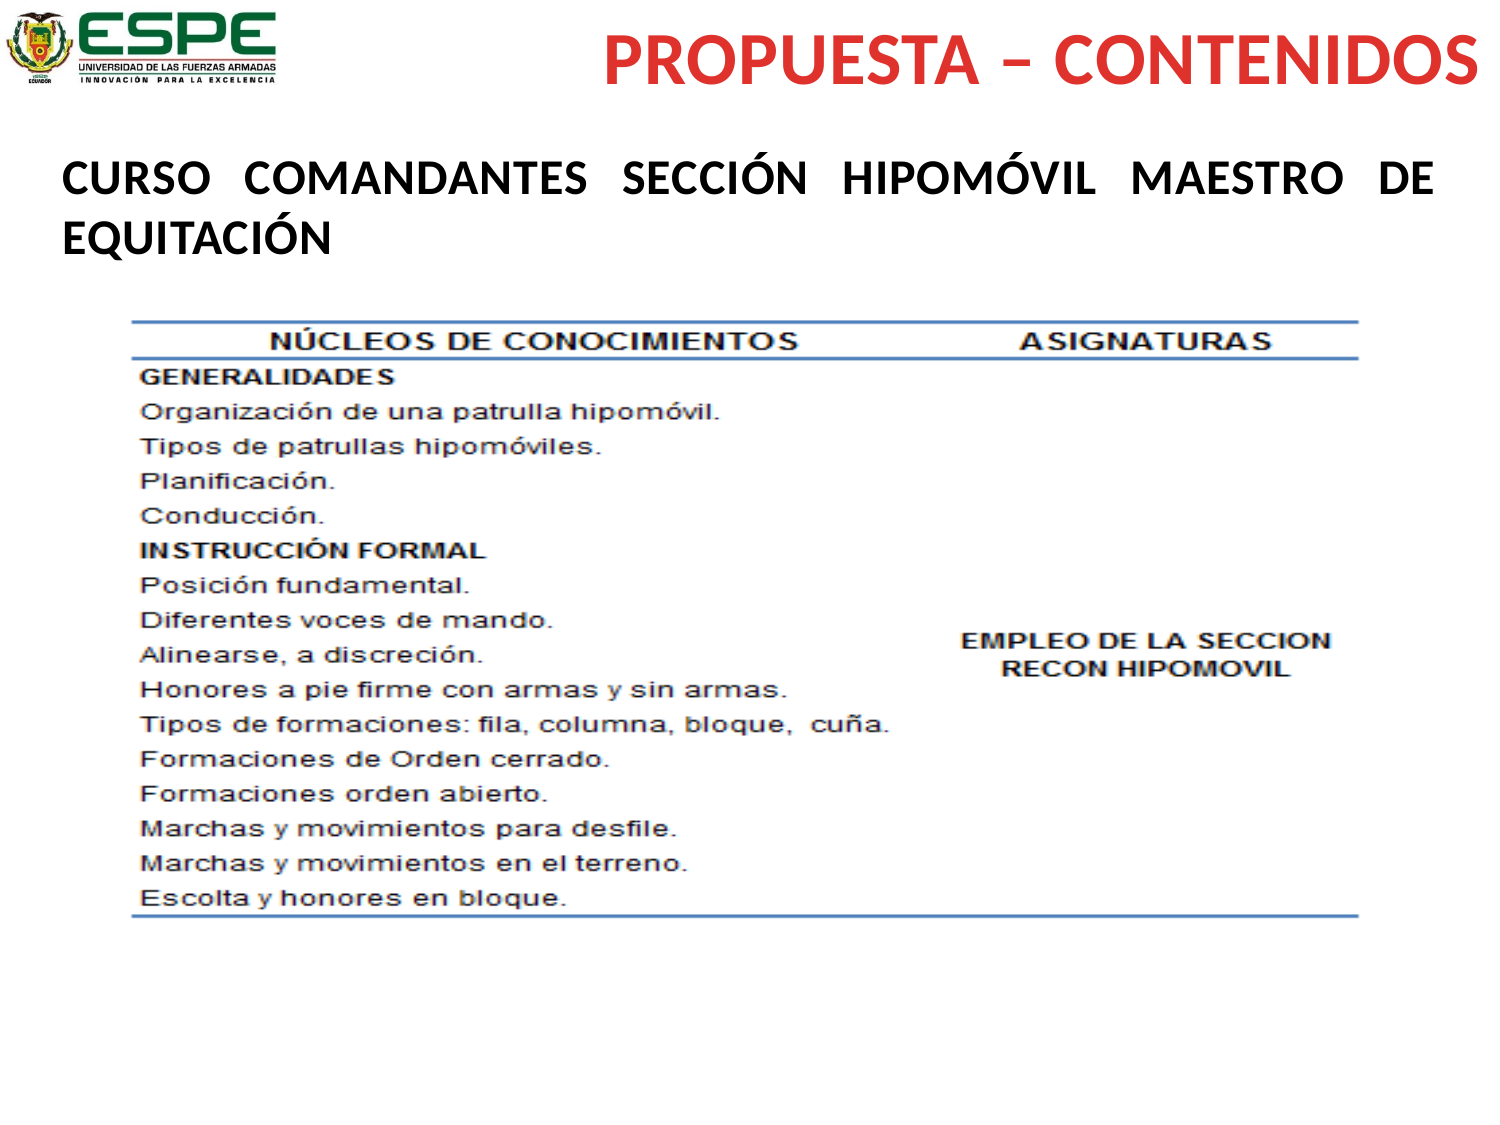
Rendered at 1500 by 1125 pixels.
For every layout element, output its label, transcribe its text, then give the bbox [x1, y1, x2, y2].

text_box PROPUESTA – CONTENIDOS [289, 7, 1497, 102]
picture [0, 0, 278, 90]
picture [76, 285, 1424, 953]
text_box CURSO COMANDANTES SECCIÓN HIPOMÓVIL MAESTRO DE EQUITACIÓN [47, 137, 1453, 272]
